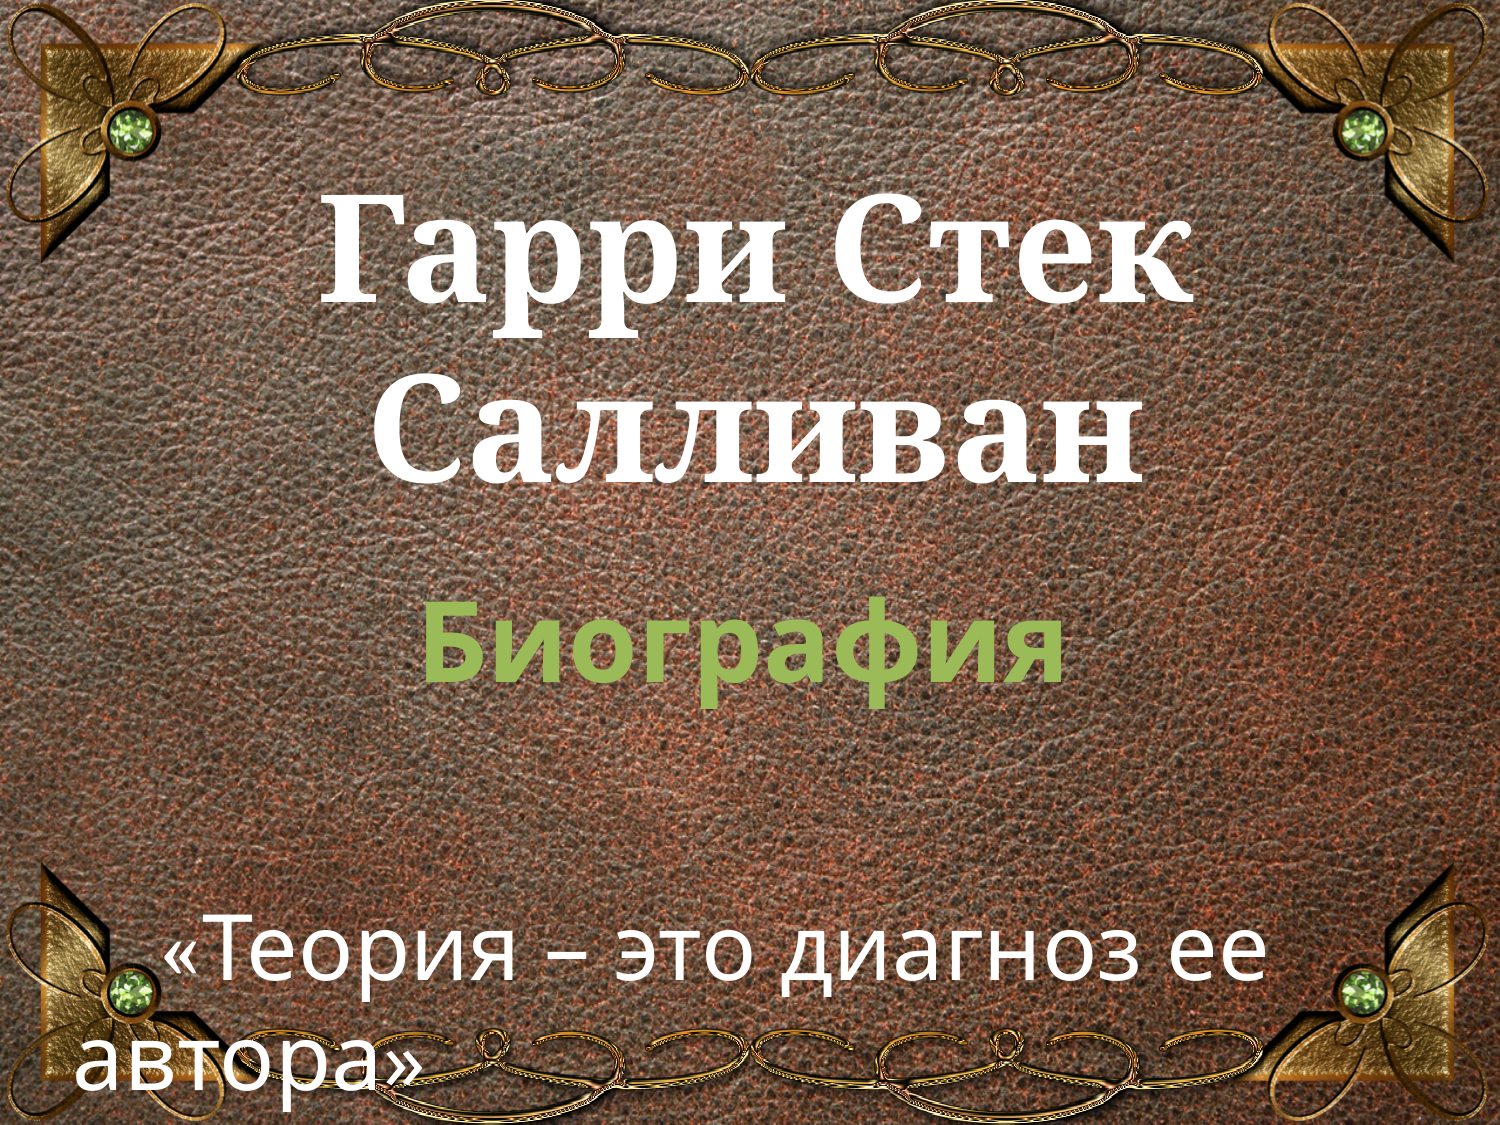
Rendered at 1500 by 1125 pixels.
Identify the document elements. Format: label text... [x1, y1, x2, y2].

title Гарри Стек Салливан [64, 113, 1447, 551]
subtitle Биография [218, 562, 1269, 850]
picture [0, 0, 1500, 1125]
text_box «Теория – это диагноз ее автора» [58, 881, 1470, 1117]
